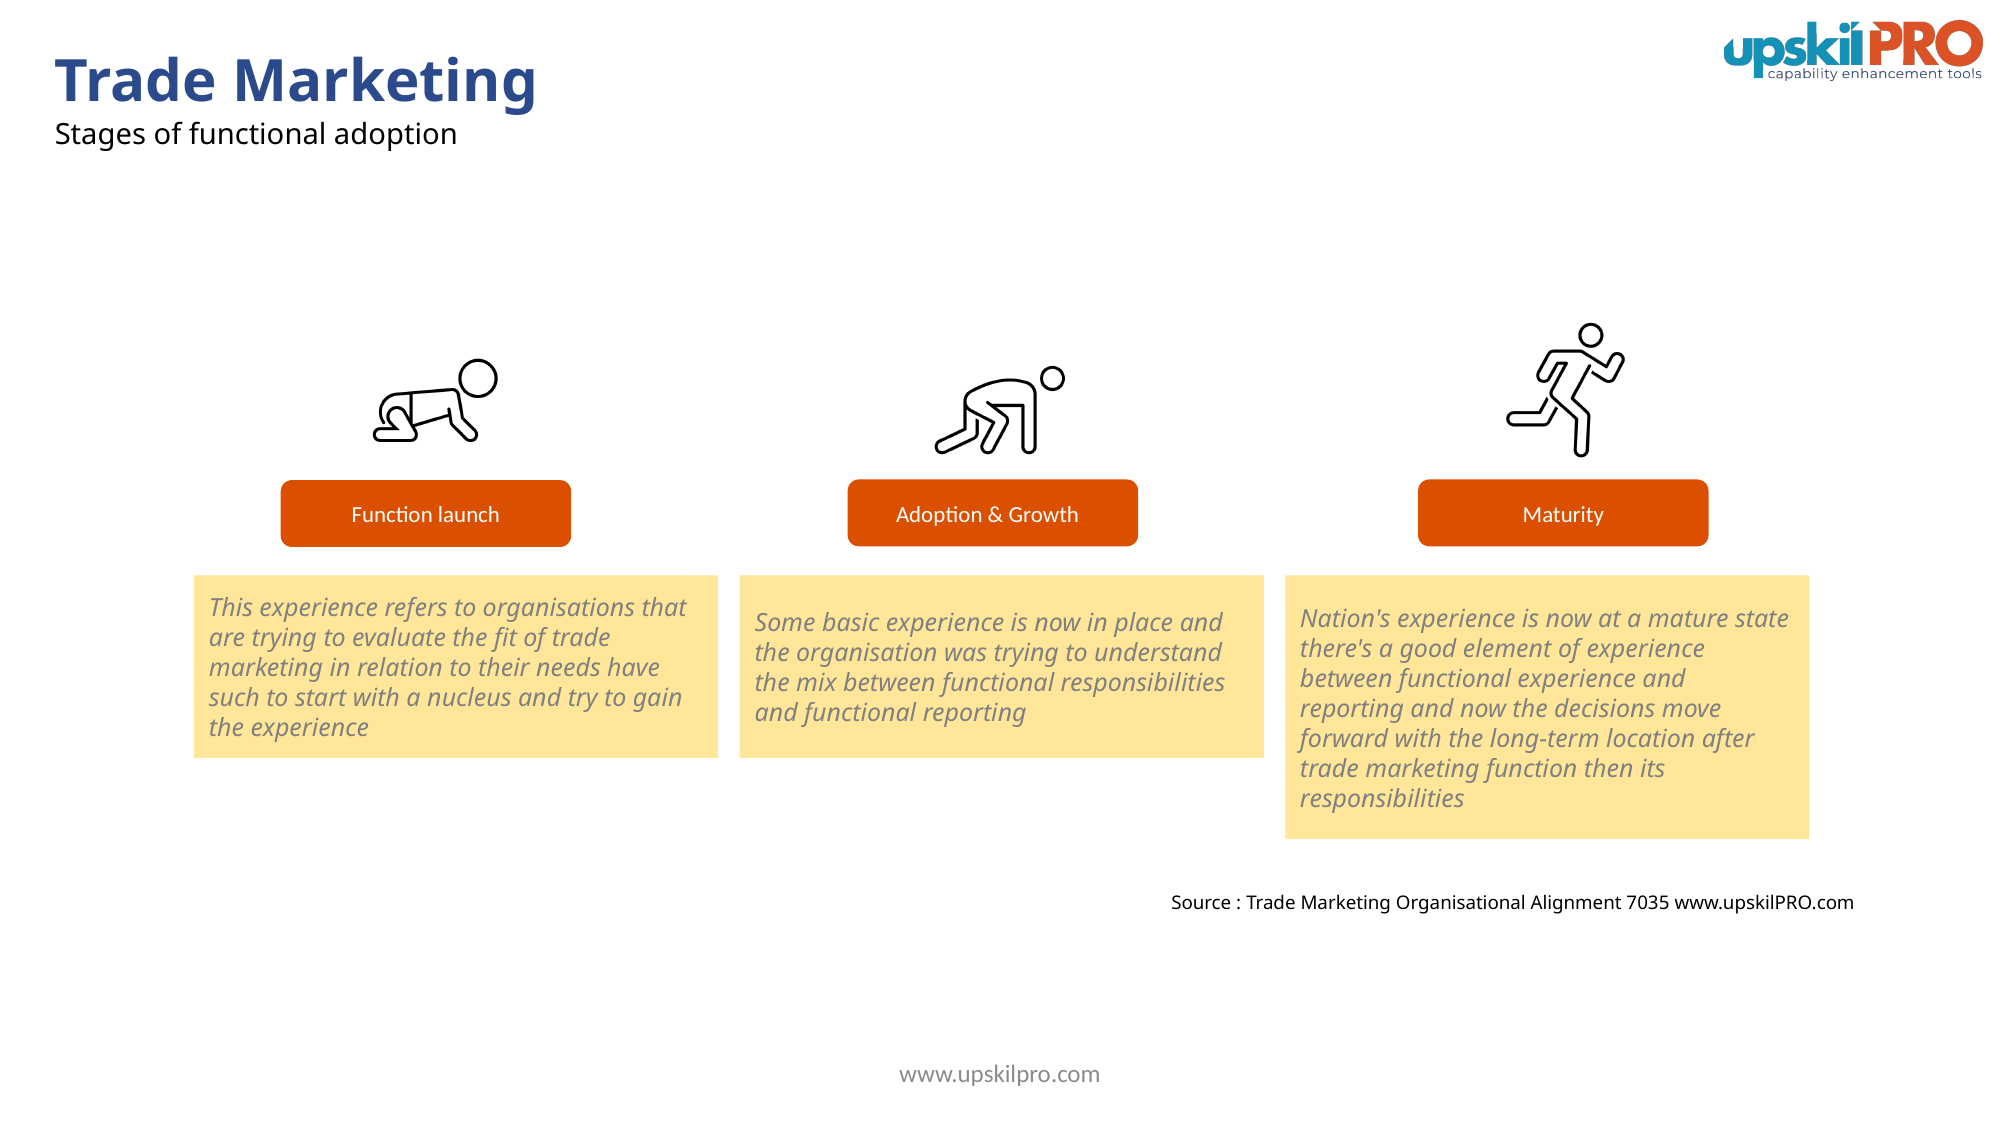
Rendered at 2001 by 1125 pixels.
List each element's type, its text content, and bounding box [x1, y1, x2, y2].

text_box This experience refers to organisations that are trying to evaluate the fit of trade marketing in relation to their needs have such to start with a nucleus and try to gain the experience [193, 574, 719, 759]
footer www.upskilpro.com [662, 1042, 1338, 1103]
text_box Maturity [1416, 478, 1710, 548]
picture [359, 324, 510, 475]
text_box Adoption & Growth [846, 478, 1140, 548]
picture [924, 334, 1075, 485]
picture [1490, 314, 1641, 465]
text_box Nation's experience is now at a mature state there's a good element of experience between functional experience and reporting and now the decisions move forward with the long-term location after trade marketing function then its responsibilities [1284, 574, 1810, 840]
text_box Trade Marketing Stages of functional adoption [40, 35, 1345, 158]
picture [1724, 20, 1983, 81]
text_box Some basic experience is now in place and the organisation was trying to understand the mix between functional responsibilities and functional reporting [739, 574, 1265, 759]
text_box Function launch [279, 479, 573, 549]
text_box Source : Trade Marketing Organisational Alignment 7035 www.upskilPRO.com [1156, 883, 1969, 921]
